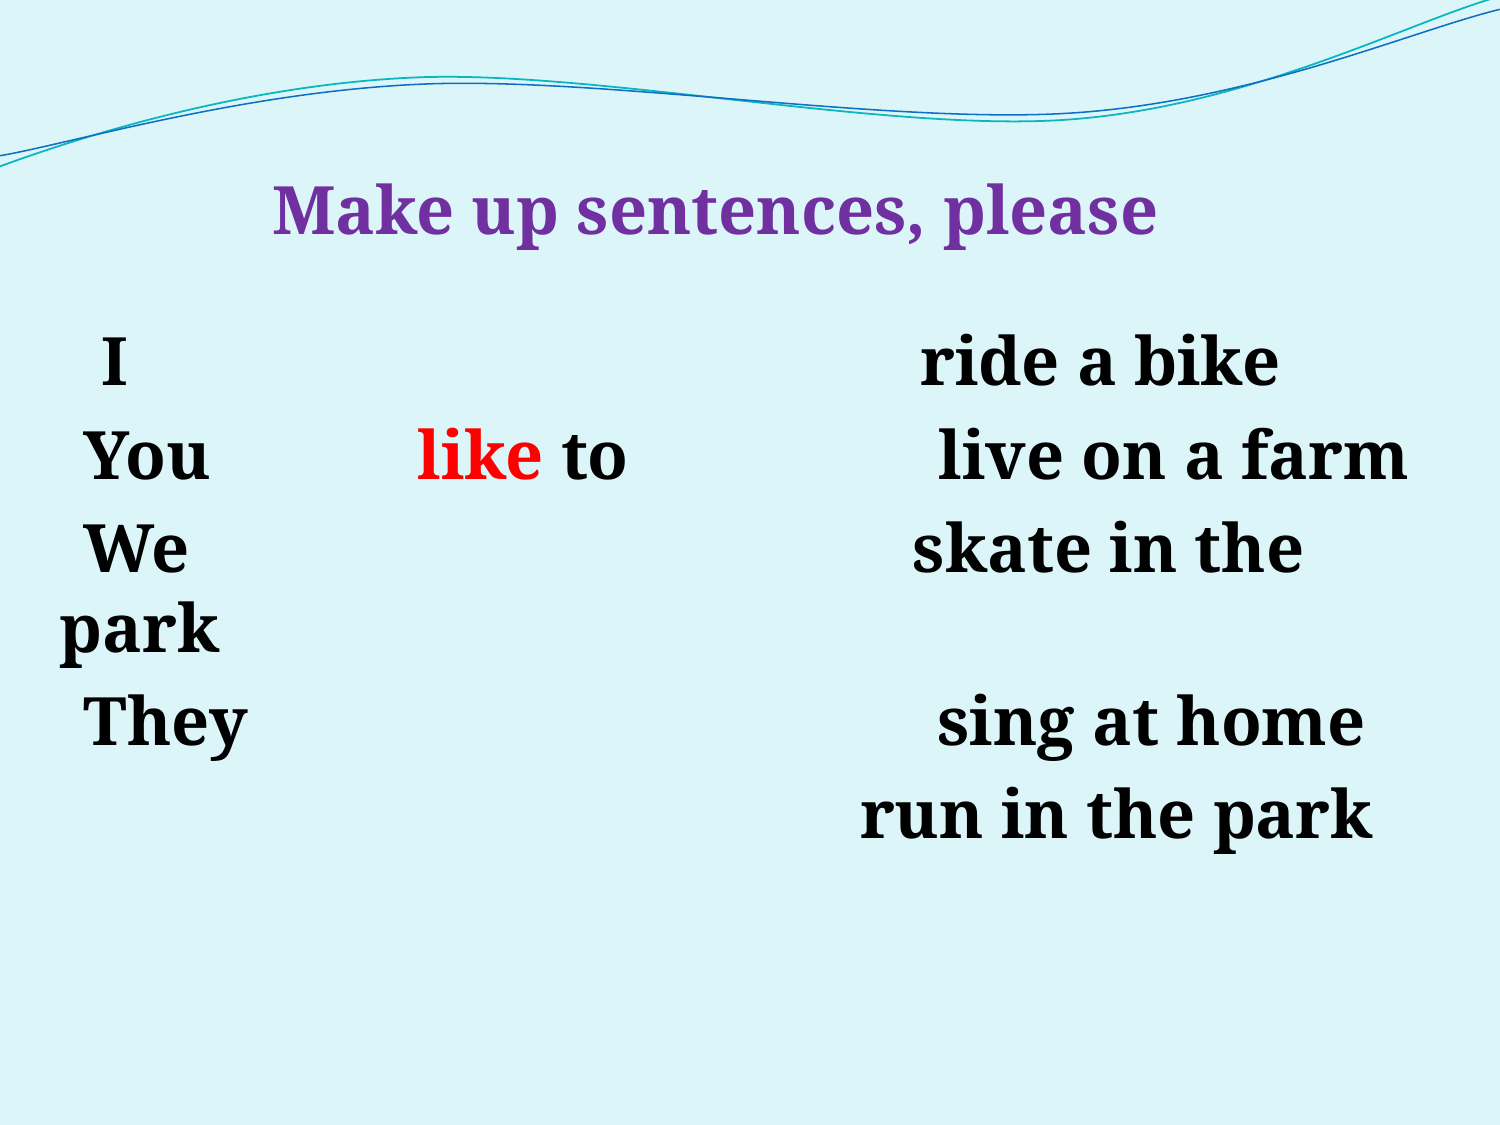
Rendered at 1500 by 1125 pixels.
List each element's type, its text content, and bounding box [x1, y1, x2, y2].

list I ride a bike You like to live on a farm We skate in the park They sing at home run in the park [0, 46, 1465, 1005]
text_box Make up sentences, please [257, 160, 1174, 256]
